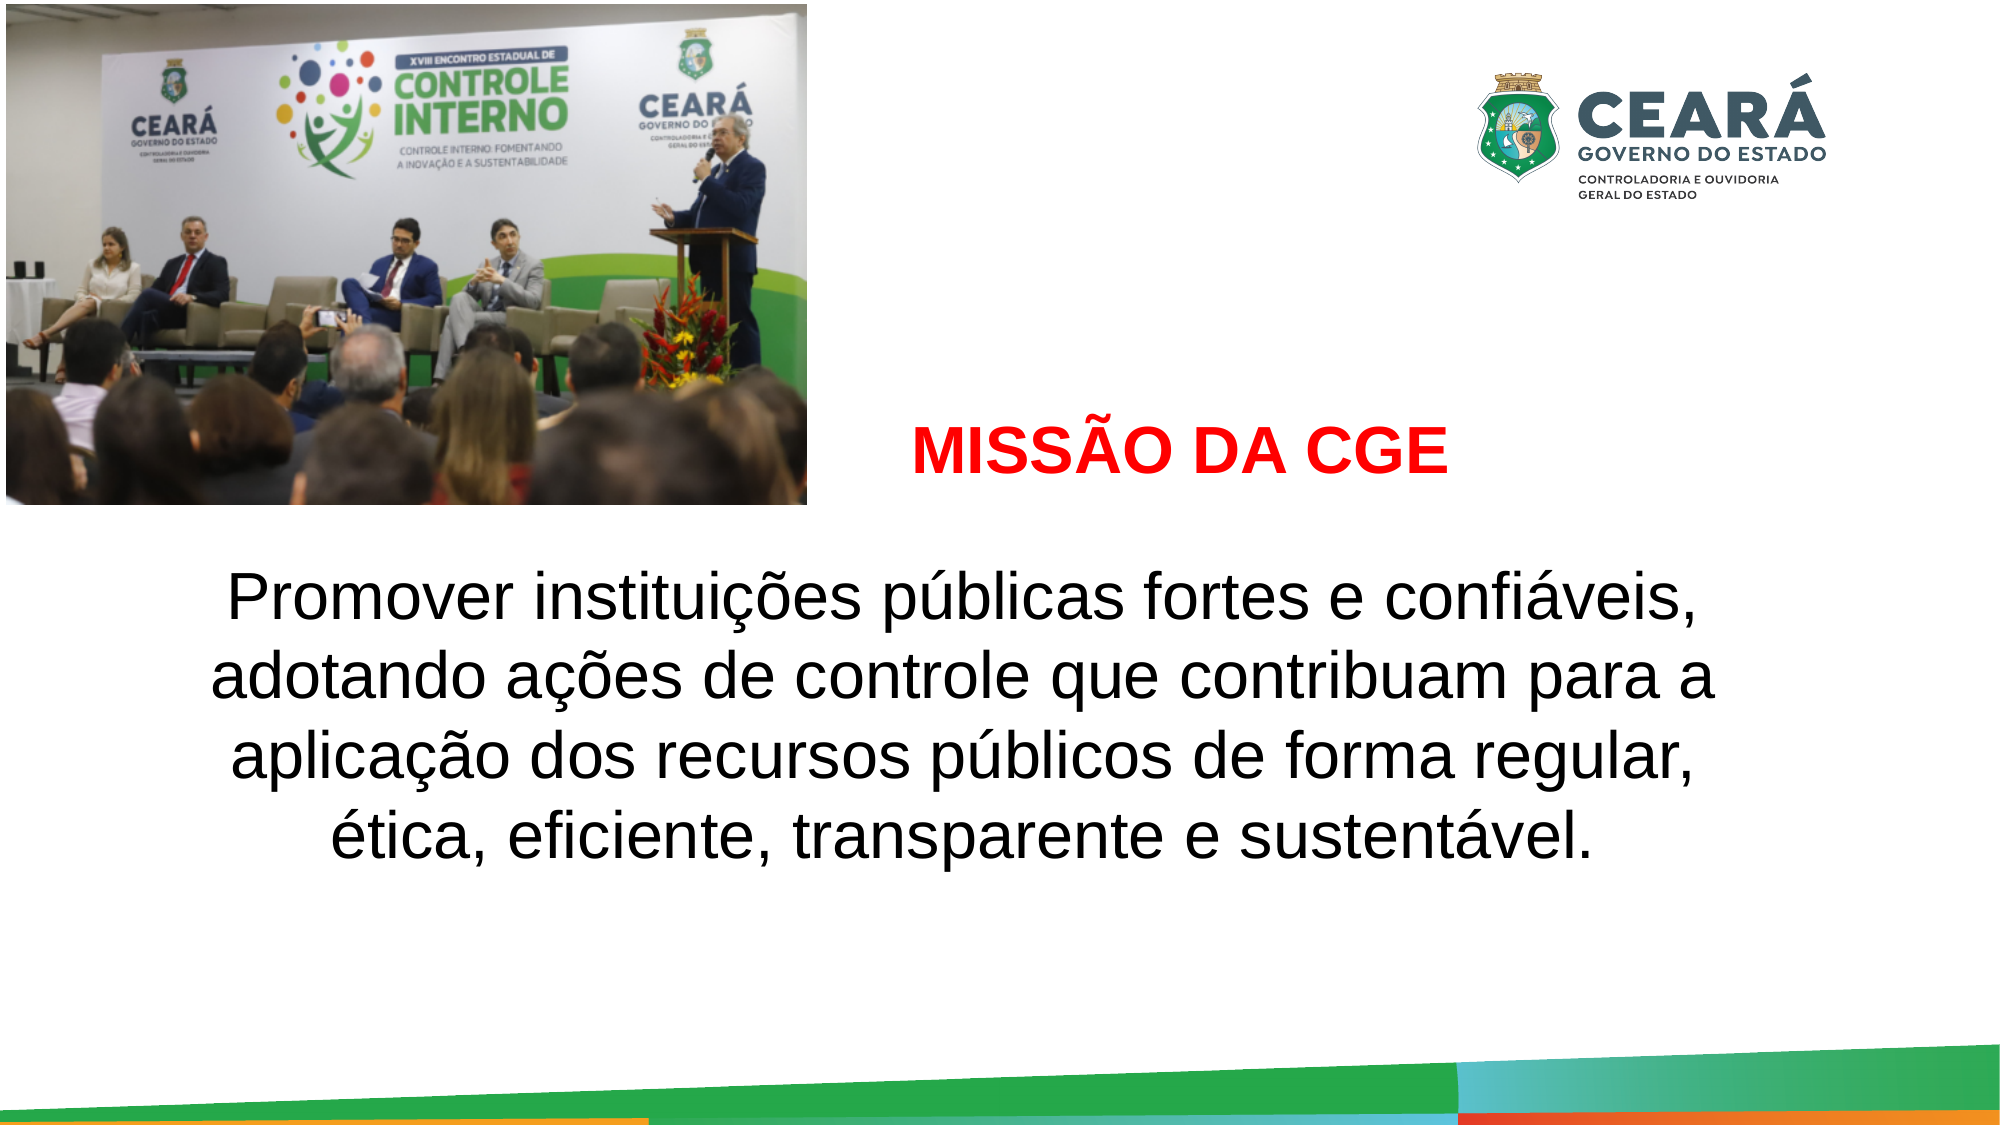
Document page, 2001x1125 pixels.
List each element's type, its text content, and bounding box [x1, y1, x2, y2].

text_box MISSÃO DA CGE [807, 399, 1846, 495]
picture [6, 4, 807, 505]
text_box Promover instituições públicas fortes e confiáveis, adotando ações de controle que contribuam para a aplicação dos recursos públicos de forma regular, ética, eficiente, transparente e sustentável. [174, 545, 1752, 1040]
picture [0, 1044, 2000, 1125]
picture [1447, 40, 1857, 234]
